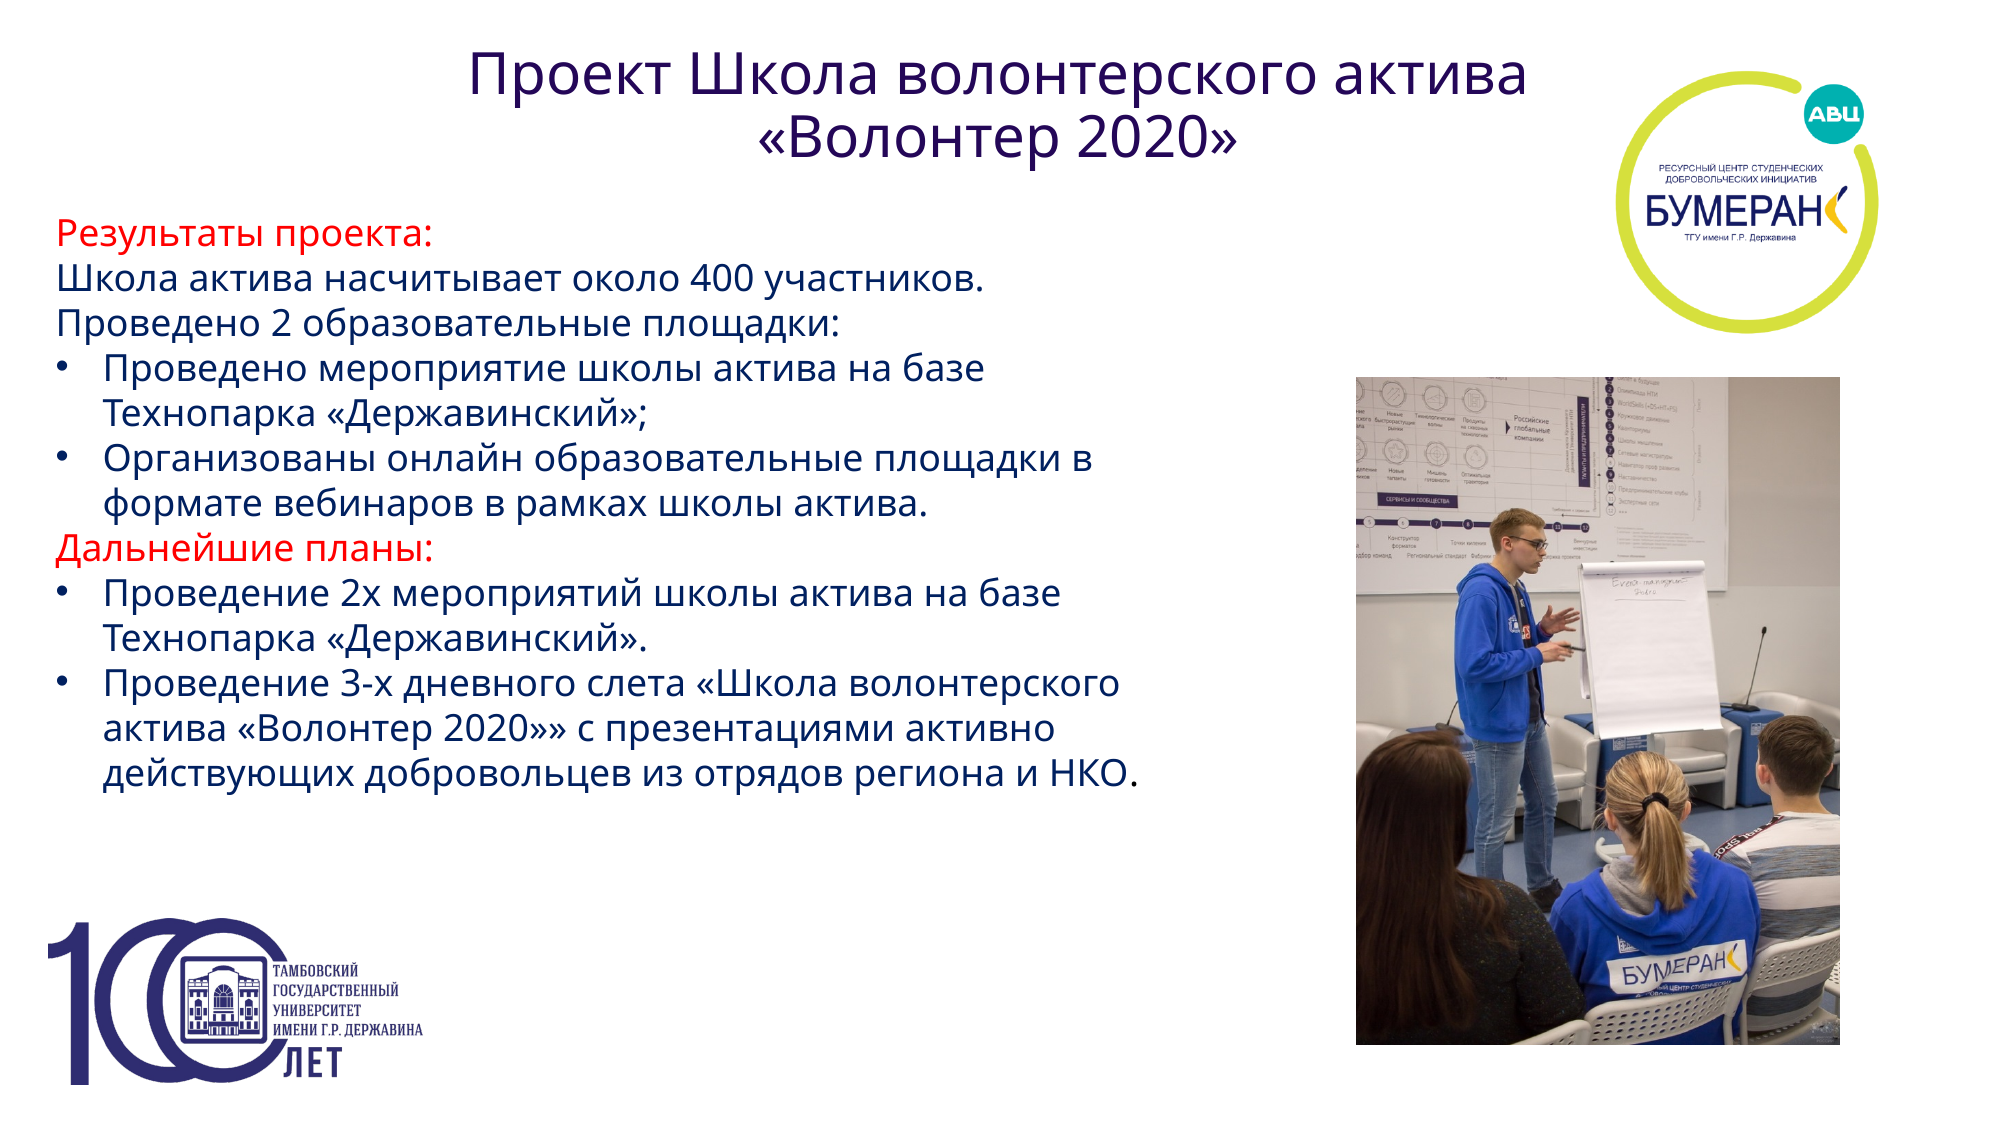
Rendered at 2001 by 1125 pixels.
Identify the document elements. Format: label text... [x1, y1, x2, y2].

picture [1356, 26, 1925, 1046]
picture [47, 918, 451, 1085]
text_box Проект Школа волонтерского актива «Волонтер 2020» [433, 36, 1563, 178]
text_box Результаты проекта: Школа актива насчитывает около 400 участников. Проведено 2 образовательные площадки: Проведено мероприятие школы актива на базе Технопарка «Державинский»; Организованы онлайн образовательные площадки в формате вебинаров в рамках школы актива. Дальнейшие планы: Проведение 2х мероприятий школы актива на базе Технопарка «Державинский». Проведение 3-х дневного слета «Школа волонтерского актива «Волонтер 2020»» с презентациями активно действующих добровольцев из отрядов региона и НКО. [48, 178, 1161, 846]
